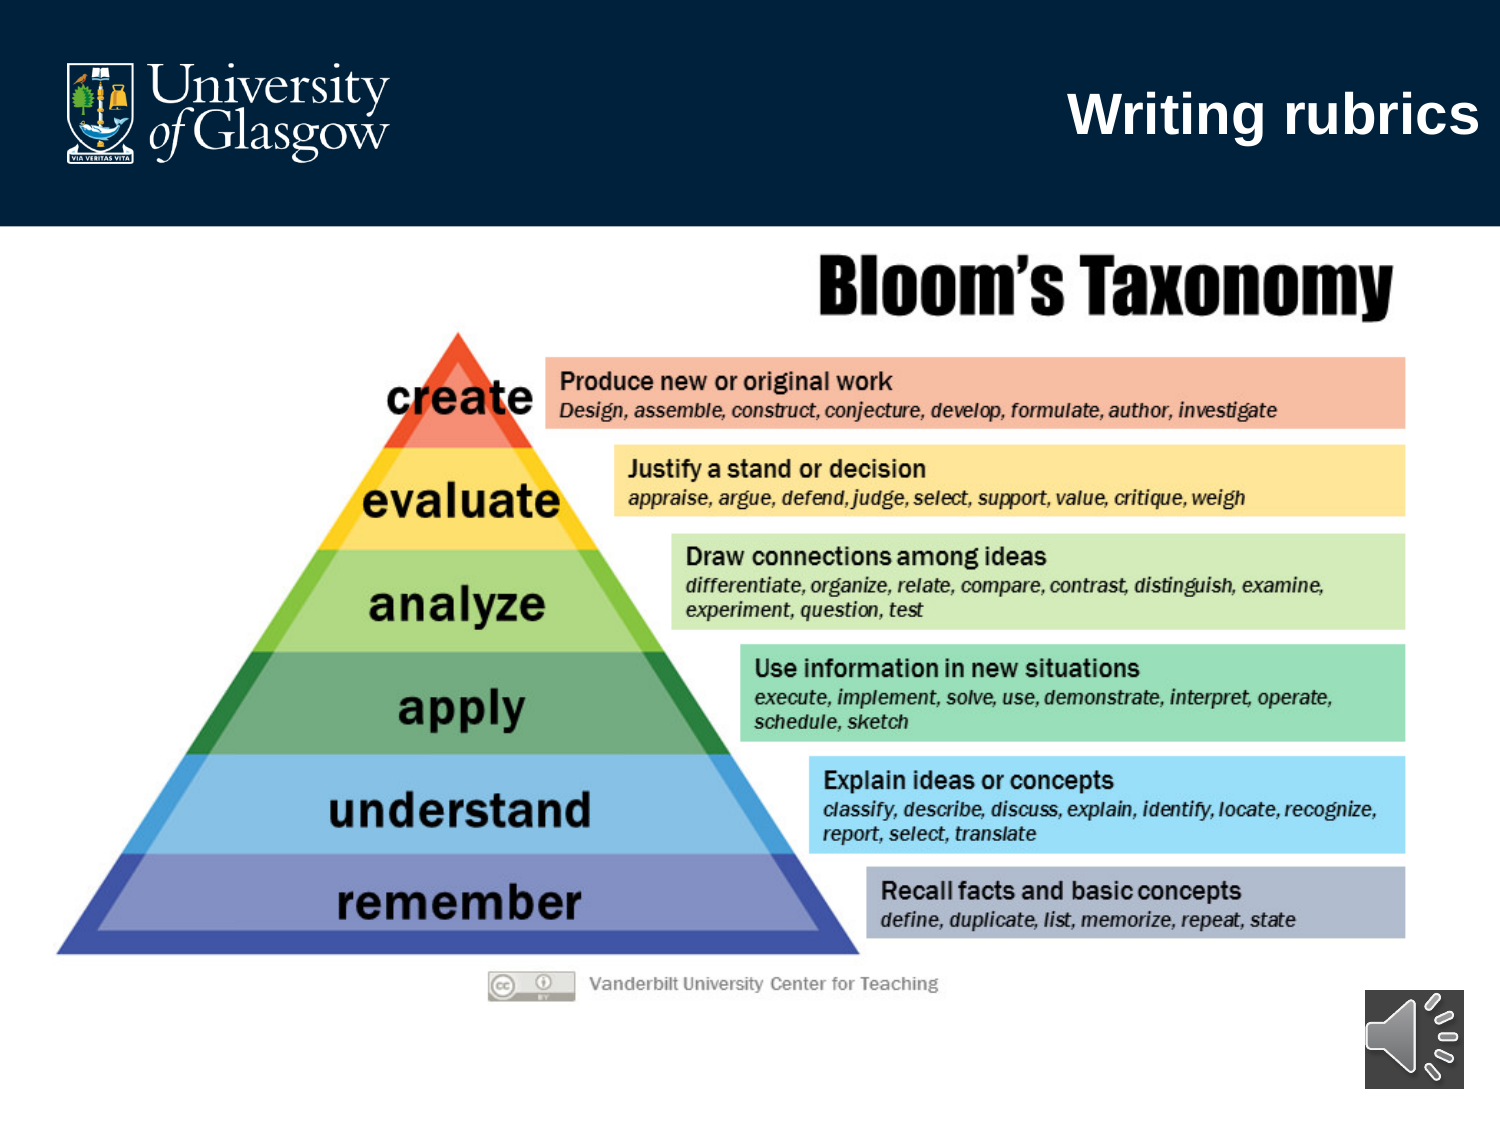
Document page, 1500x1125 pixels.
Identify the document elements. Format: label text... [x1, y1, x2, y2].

picture [1364, 989, 1465, 1090]
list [41, 231, 1417, 1006]
picture [67, 61, 121, 164]
title Writing rubrics [121, 54, 1496, 168]
